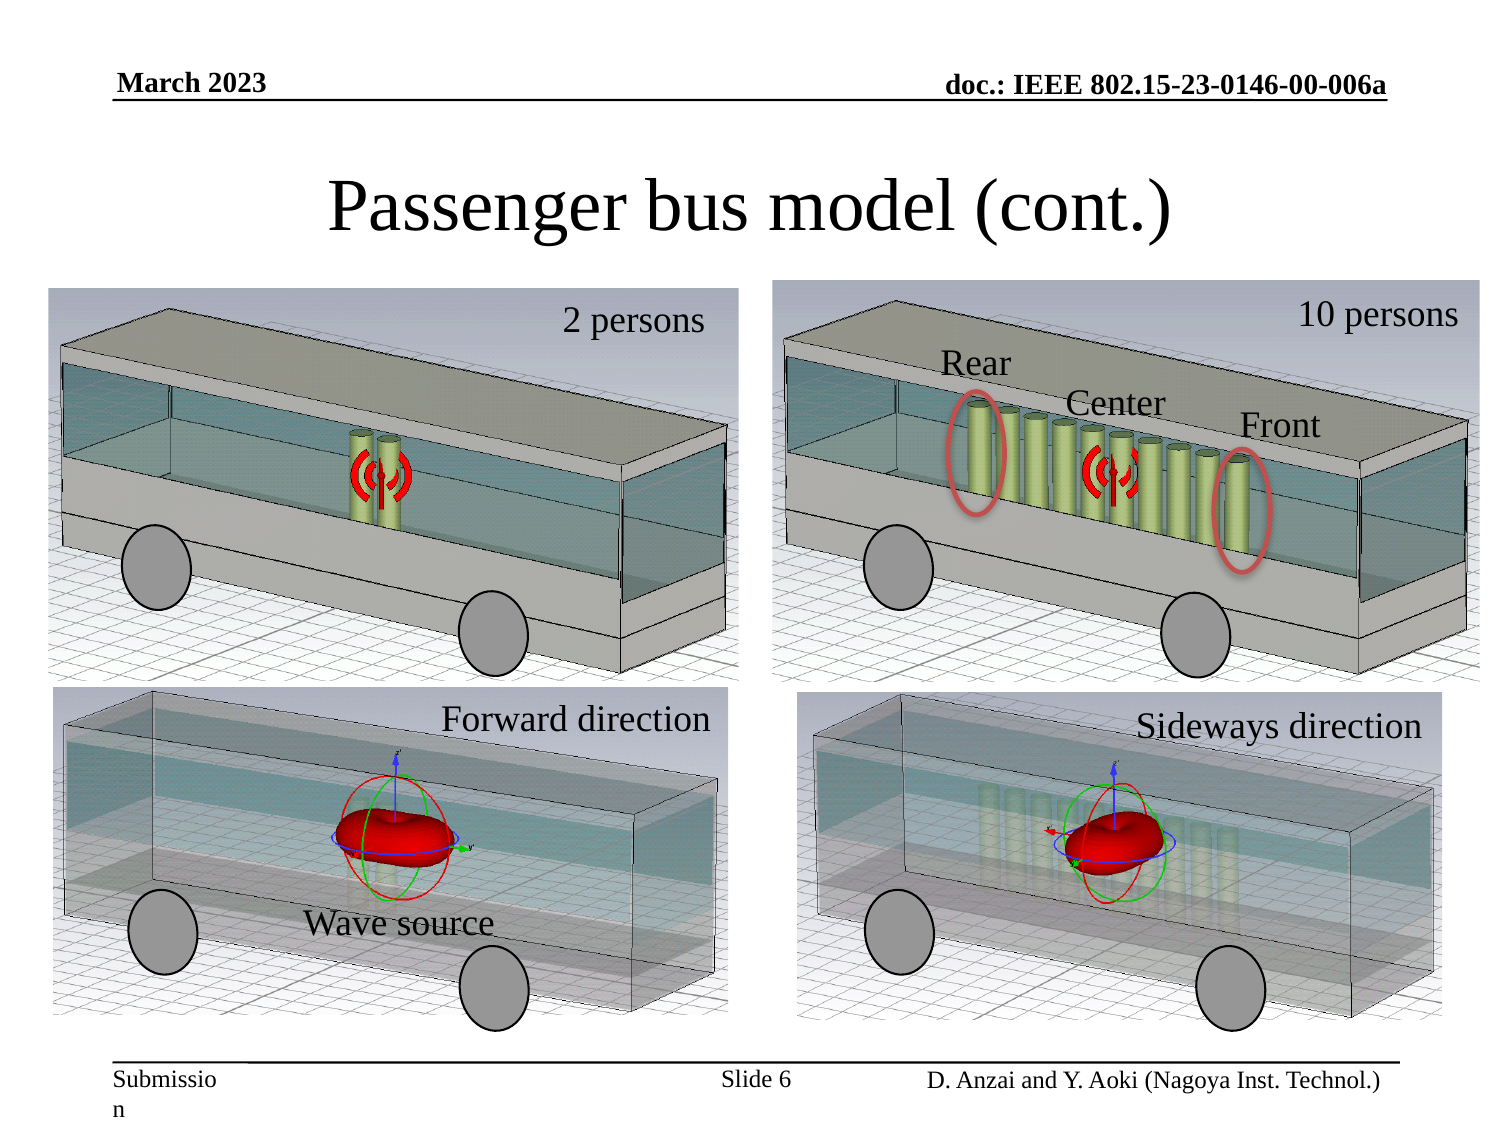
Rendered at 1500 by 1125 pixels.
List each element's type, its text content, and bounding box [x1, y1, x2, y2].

picture [52, 687, 729, 1015]
title Passenger bus model (cont.) [112, 112, 1388, 288]
text_box [1209, 1020, 1256, 1031]
picture [48, 288, 739, 681]
text_box [468, 1015, 523, 1031]
slide_number Slide 6 [712, 1062, 800, 1093]
picture [772, 280, 1480, 682]
picture [797, 692, 1443, 1020]
